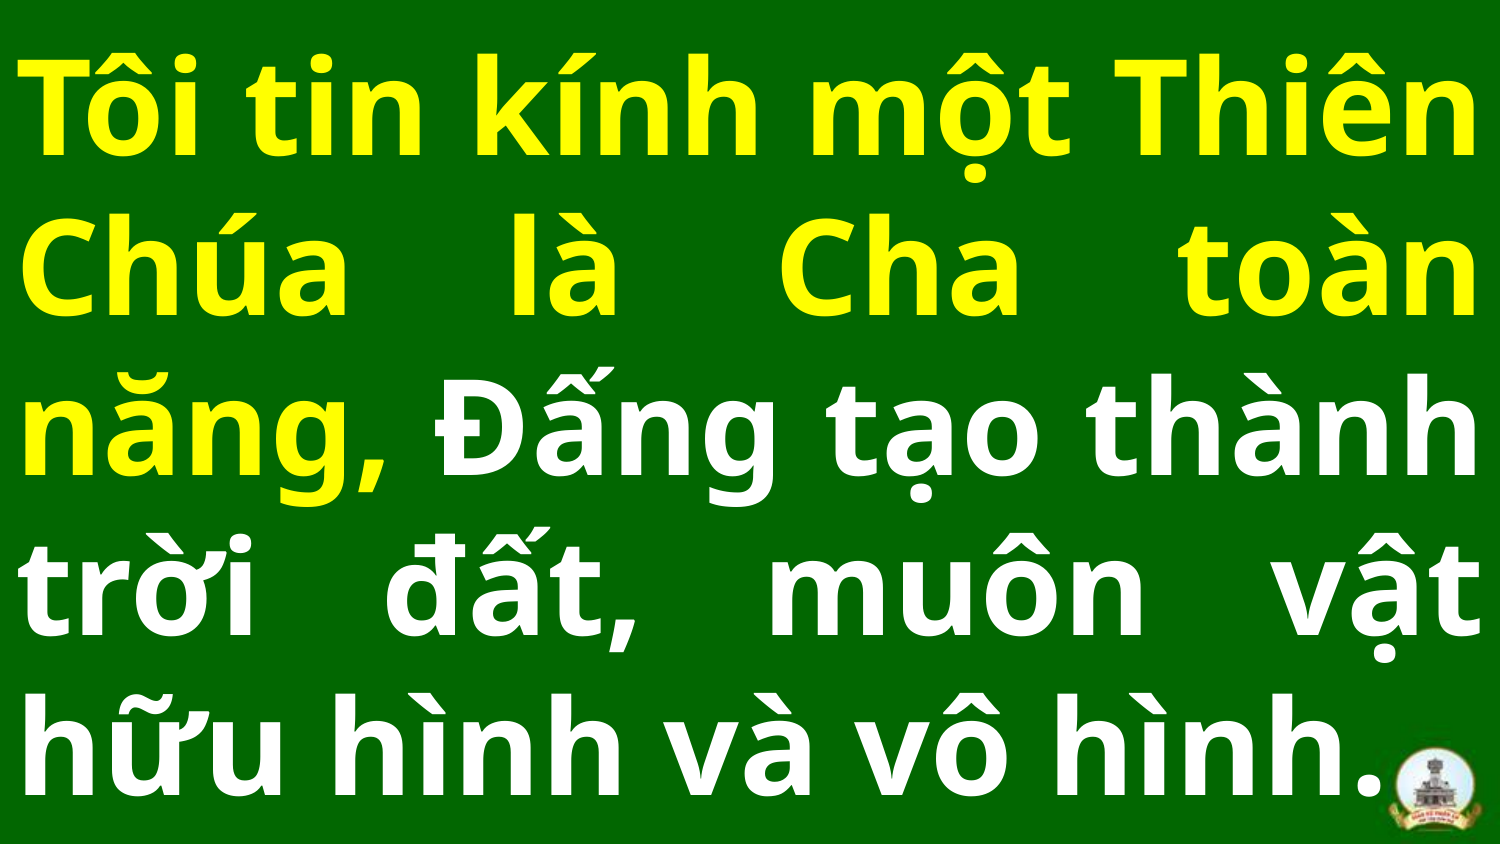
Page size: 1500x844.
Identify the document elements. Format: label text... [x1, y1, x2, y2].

title Tôi tin kính một Thiên Chúa là Cha toàn năng, Đấng tạo thành trời đất, muôn vật hữu hình và vô hình. [0, 0, 1500, 844]
